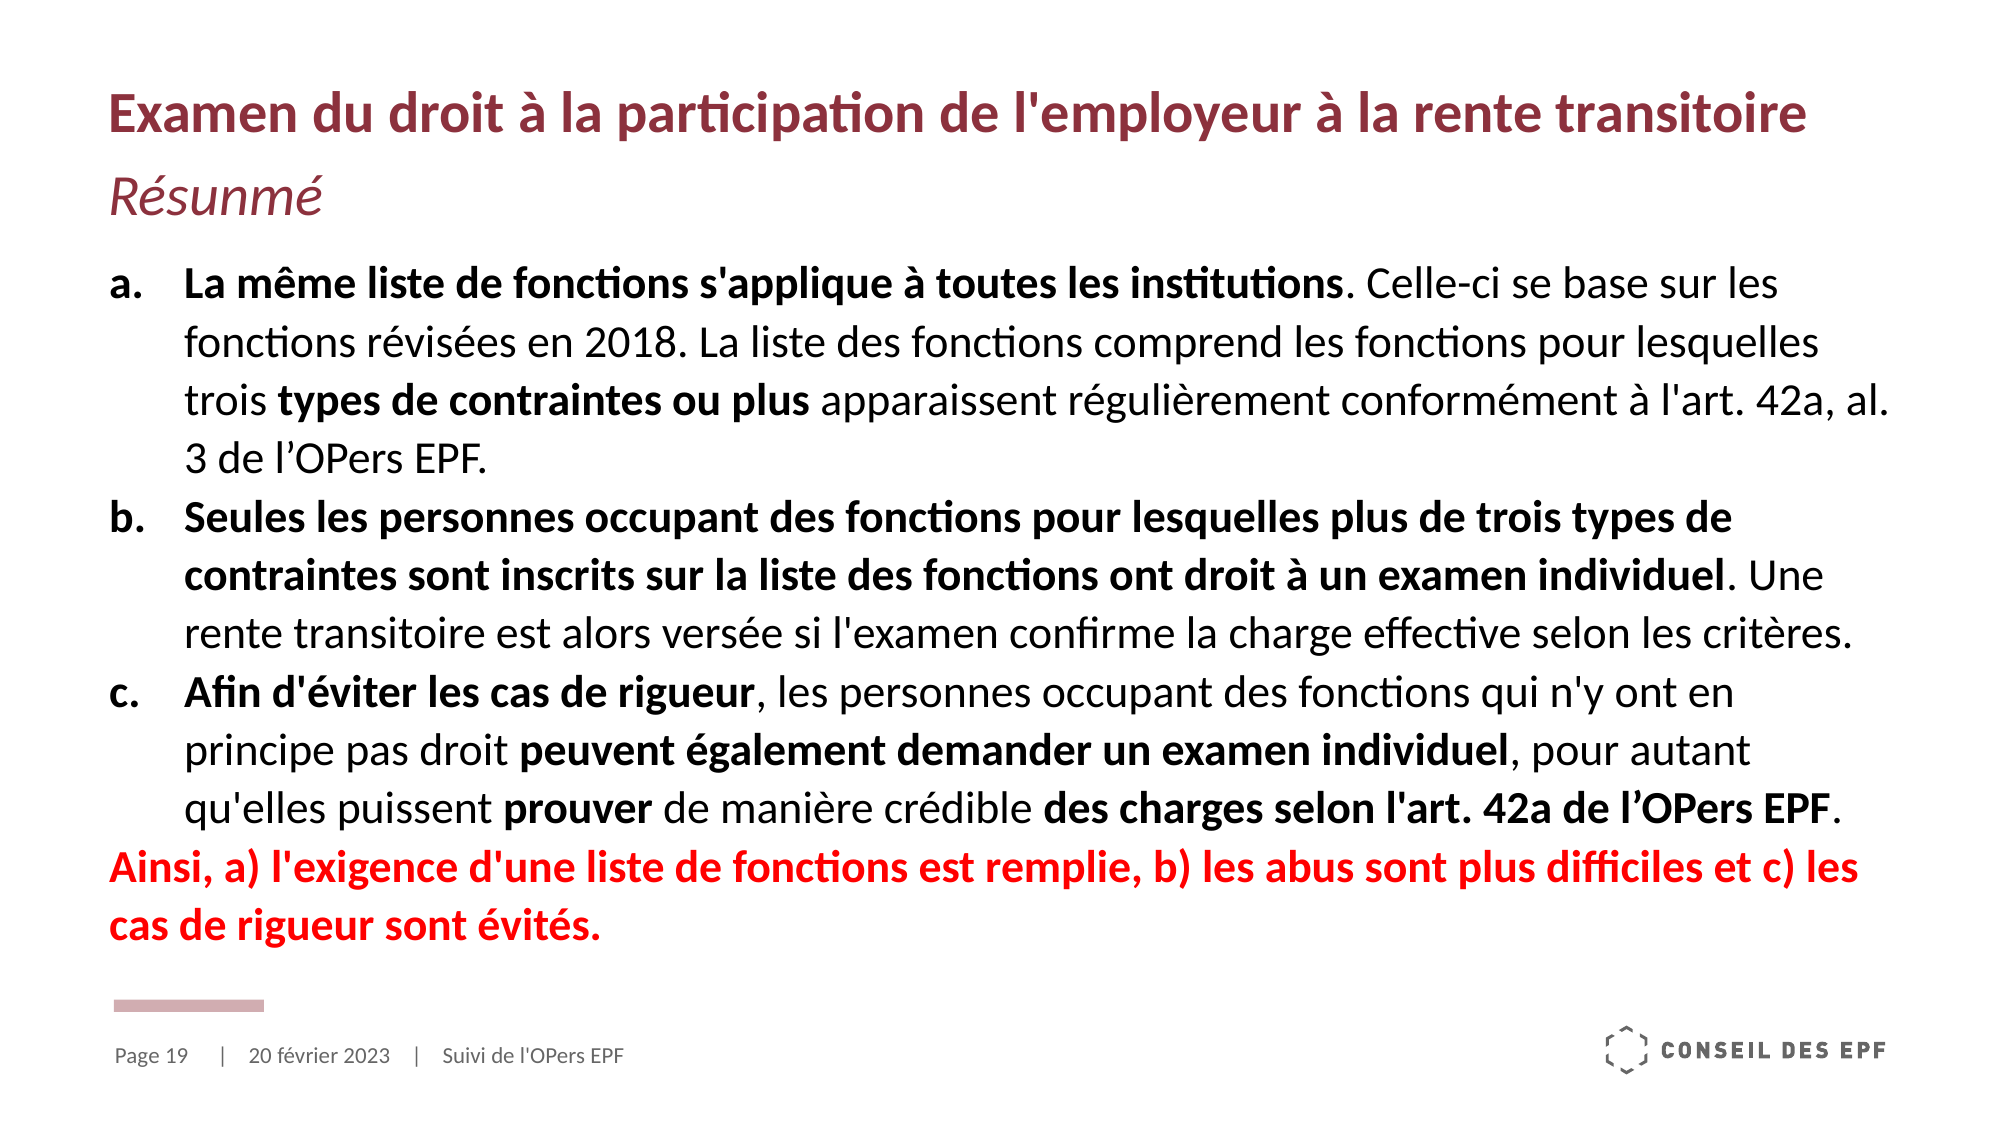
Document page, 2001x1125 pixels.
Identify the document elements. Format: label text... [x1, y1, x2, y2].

slide_number Page 19 [109, 1034, 221, 1095]
title Examen du droit à la participation de l'employeur à la rente transitoire Résunmé [108, 60, 1892, 250]
list La même liste de fonctions s'applique à toutes les institutions. Celle-ci se base sur les fonctions révisées en 2018. La liste des fonctions comprend les fonctions pour lesquelles trois types de contraintes ou plus apparaissent régulièrement conformément à l'art. 42a, al. 3 de l’OPers EPF. Seules les personnes occupant des fonctions pour lesquelles plus de trois types de contraintes sont inscrits sur la liste des fonctions ont droit à un examen individuel. Une rente transitoire est alors versée si l'examen confirme la charge effective selon les critères. Afin d'éviter les cas de rigueur, les personnes occupant des fonctions qui n'y ont en principe pas droit peuvent également demander un examen individuel, pour autant qu'elles puissent prouver de manière crédible des charges selon l'art. 42a de l’OPers EPF. Ainsi, a) l'exigence d'une liste de fonctions est remplie, b) les abus sont plus difficiles et c) les cas de rigueur sont évités. [109, 249, 1892, 935]
footer | 20 février 2023 | Suivi de l'OPers EPF [221, 1034, 1030, 1095]
